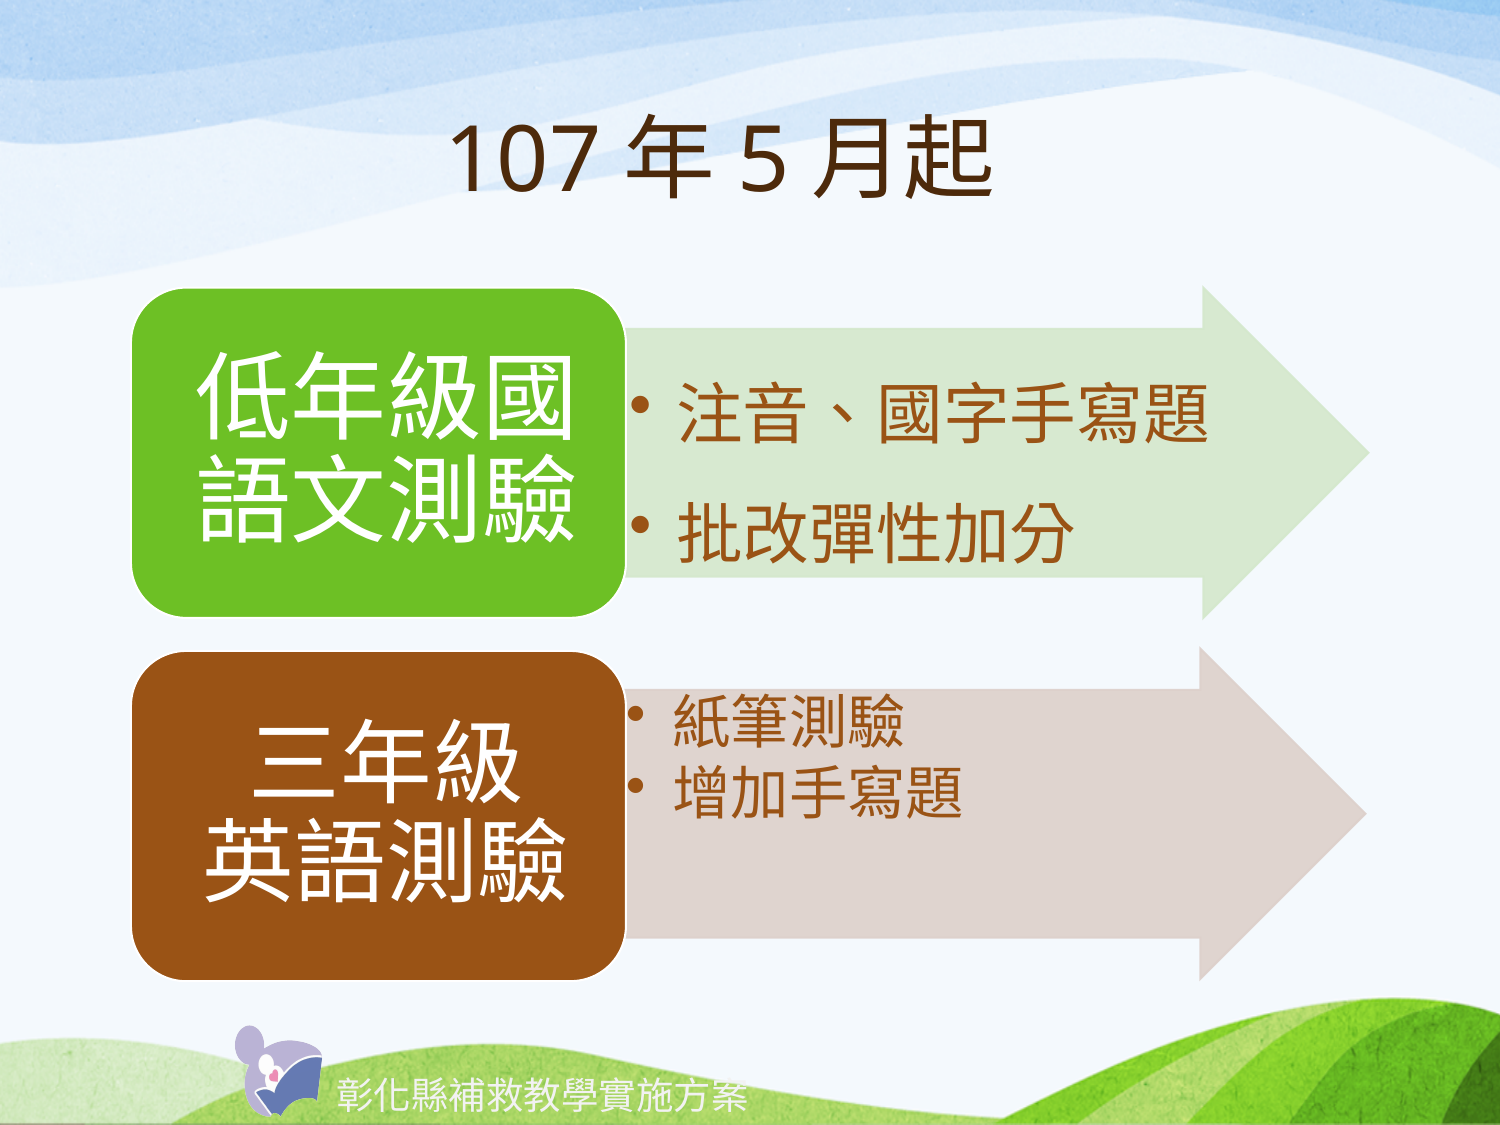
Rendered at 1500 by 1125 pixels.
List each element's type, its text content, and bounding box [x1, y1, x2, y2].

picture [0, 0, 1500, 1125]
title 107年5月起 [221, 56, 1218, 219]
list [130, 287, 1369, 982]
